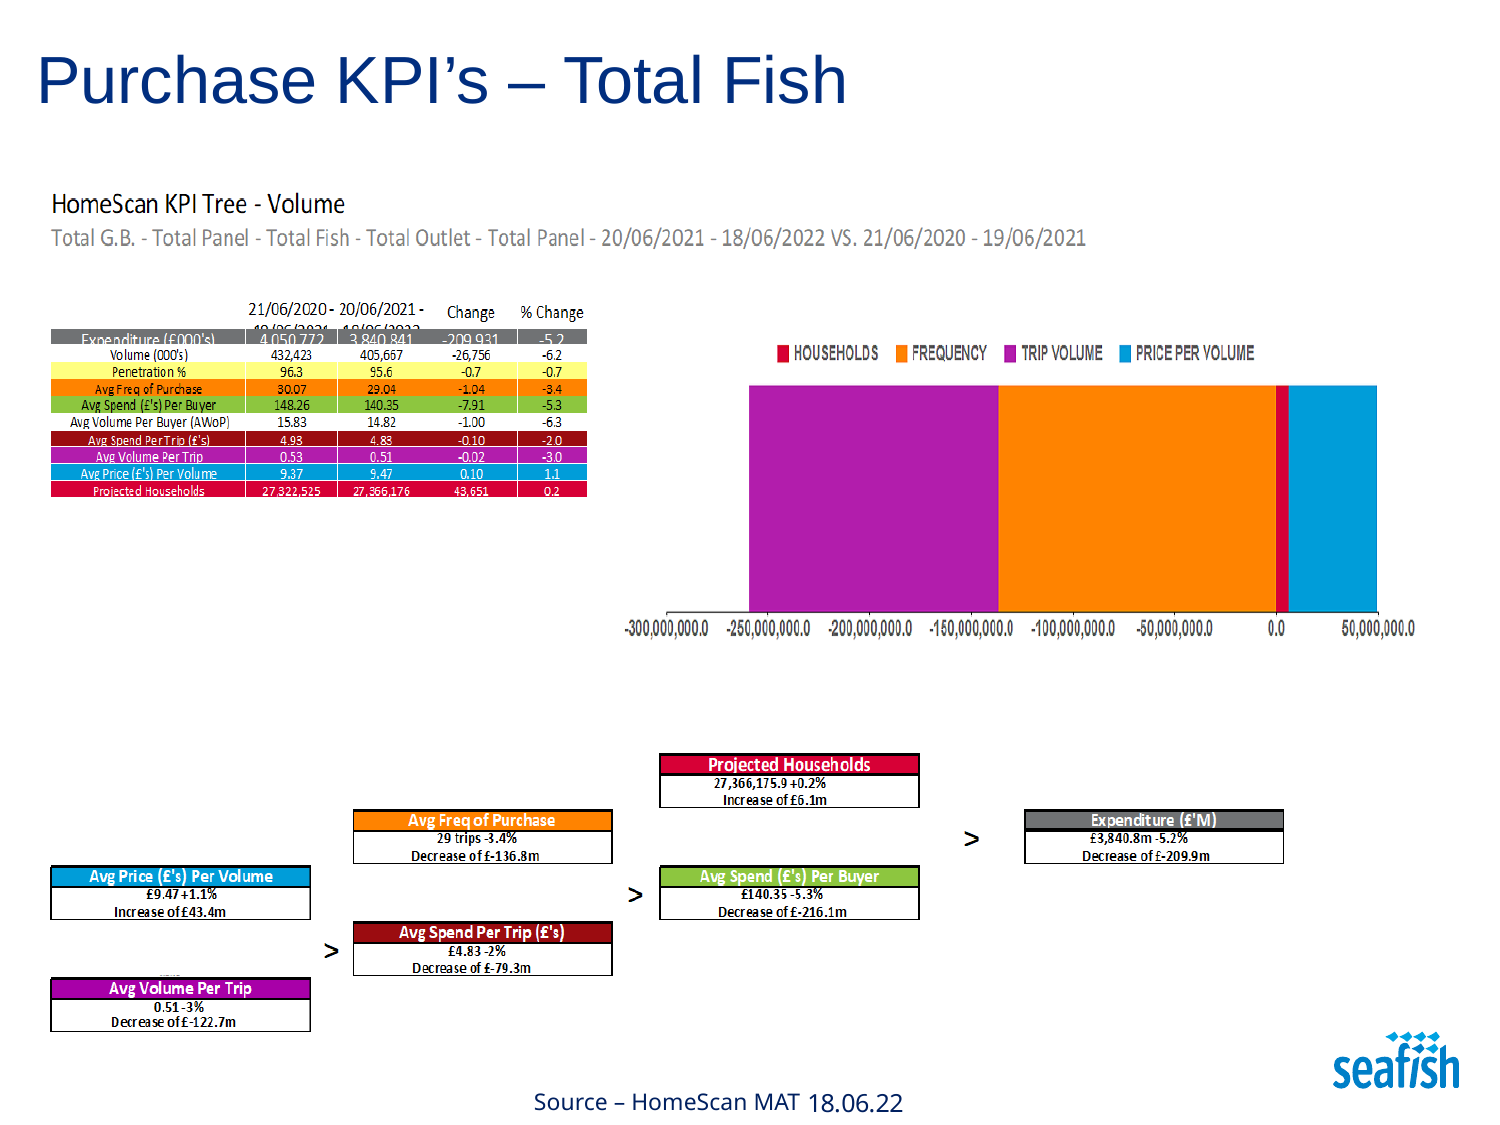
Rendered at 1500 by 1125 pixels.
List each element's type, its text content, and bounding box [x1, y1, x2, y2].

picture [0, 125, 1500, 1073]
picture [730, 1081, 981, 1115]
text_box Source – HomeScan MAT [510, 1079, 824, 1123]
text_box Purchase KPI’s – Total Fish [21, 27, 1440, 125]
